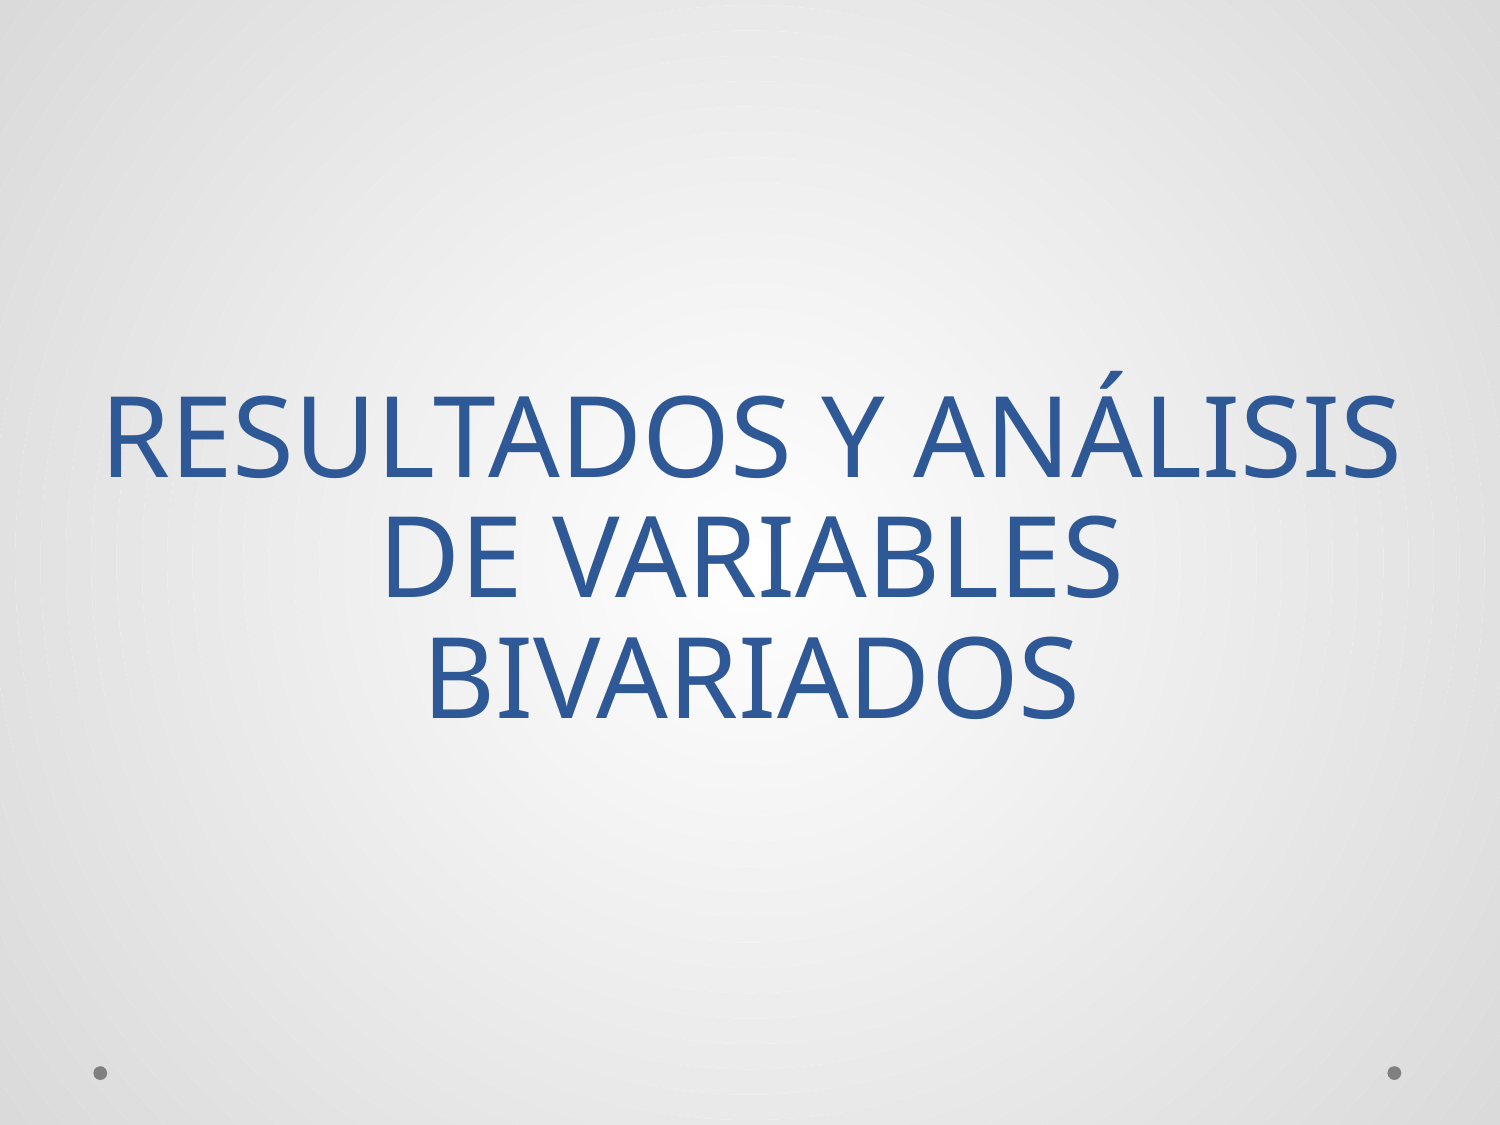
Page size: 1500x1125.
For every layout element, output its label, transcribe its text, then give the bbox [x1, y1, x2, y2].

title RESULTADOS Y ANÁLISIS DE VARIABLES BIVARIADOS [76, 255, 1427, 870]
